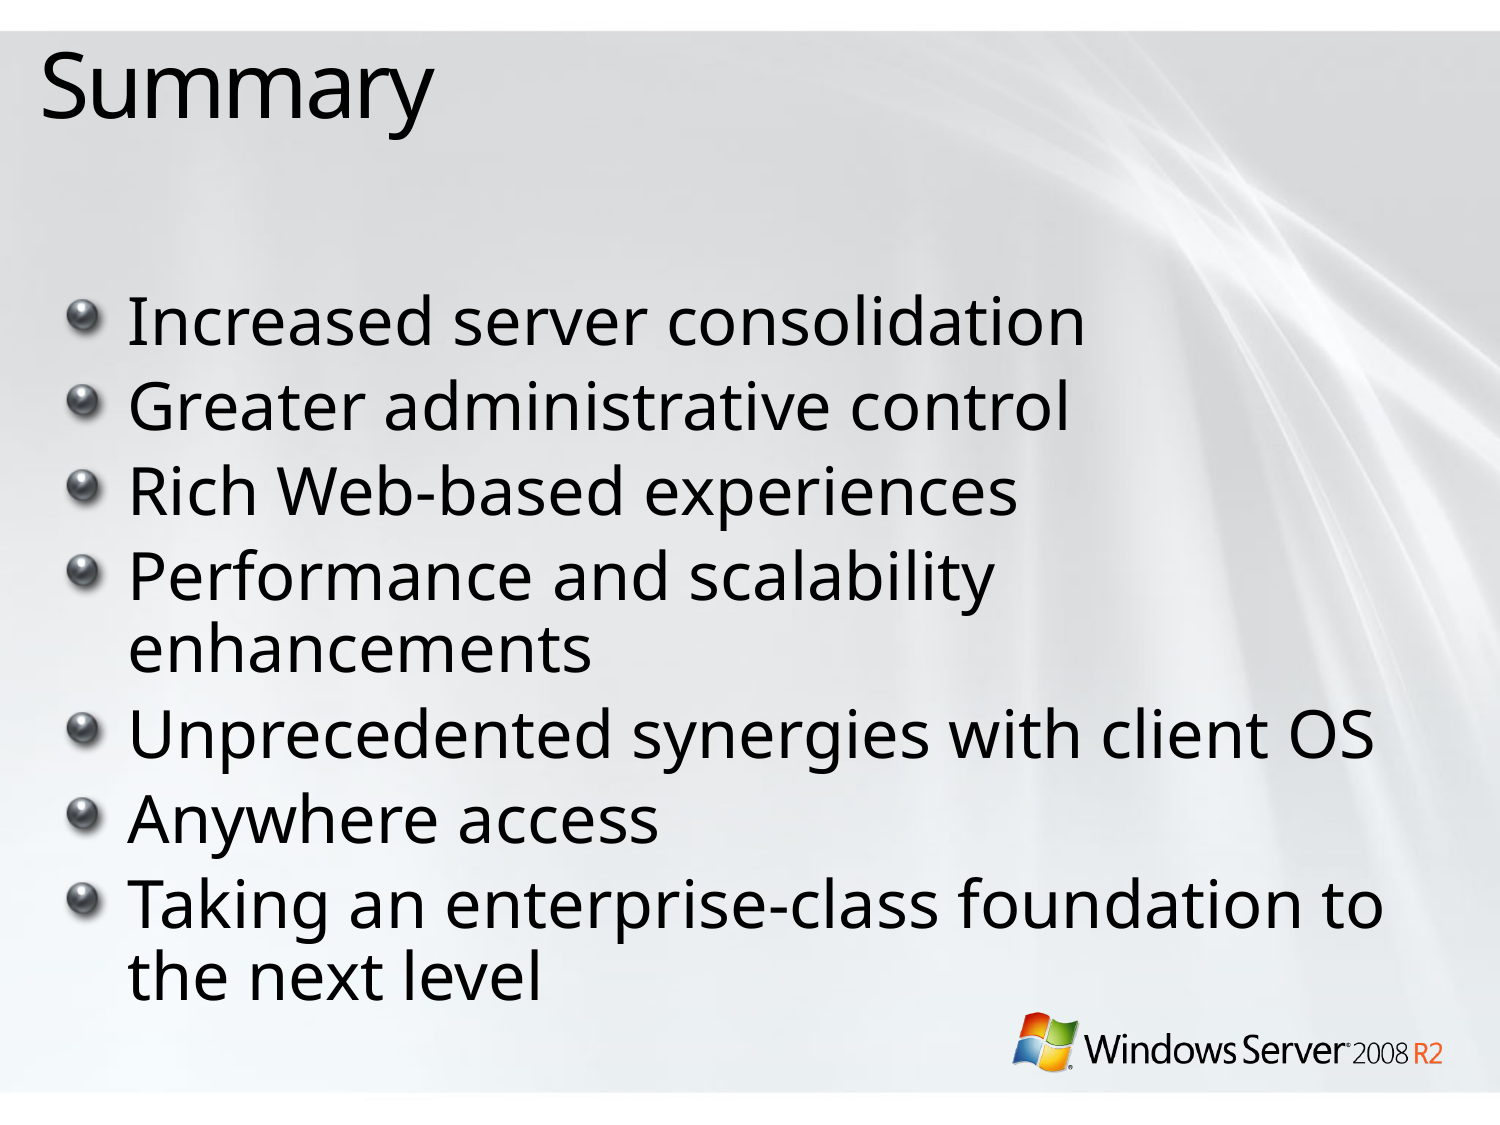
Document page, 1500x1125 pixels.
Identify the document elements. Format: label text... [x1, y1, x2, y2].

picture [0, 0, 1500, 1125]
list Increased server consolidation Greater administrative control Rich Web-based experiences Performance and scalability enhancements Unprecedented synergies with client OS Anywhere access Taking an enterprise-class foundation to the next level [62, 287, 1438, 1056]
title Summary [39, 39, 1415, 163]
